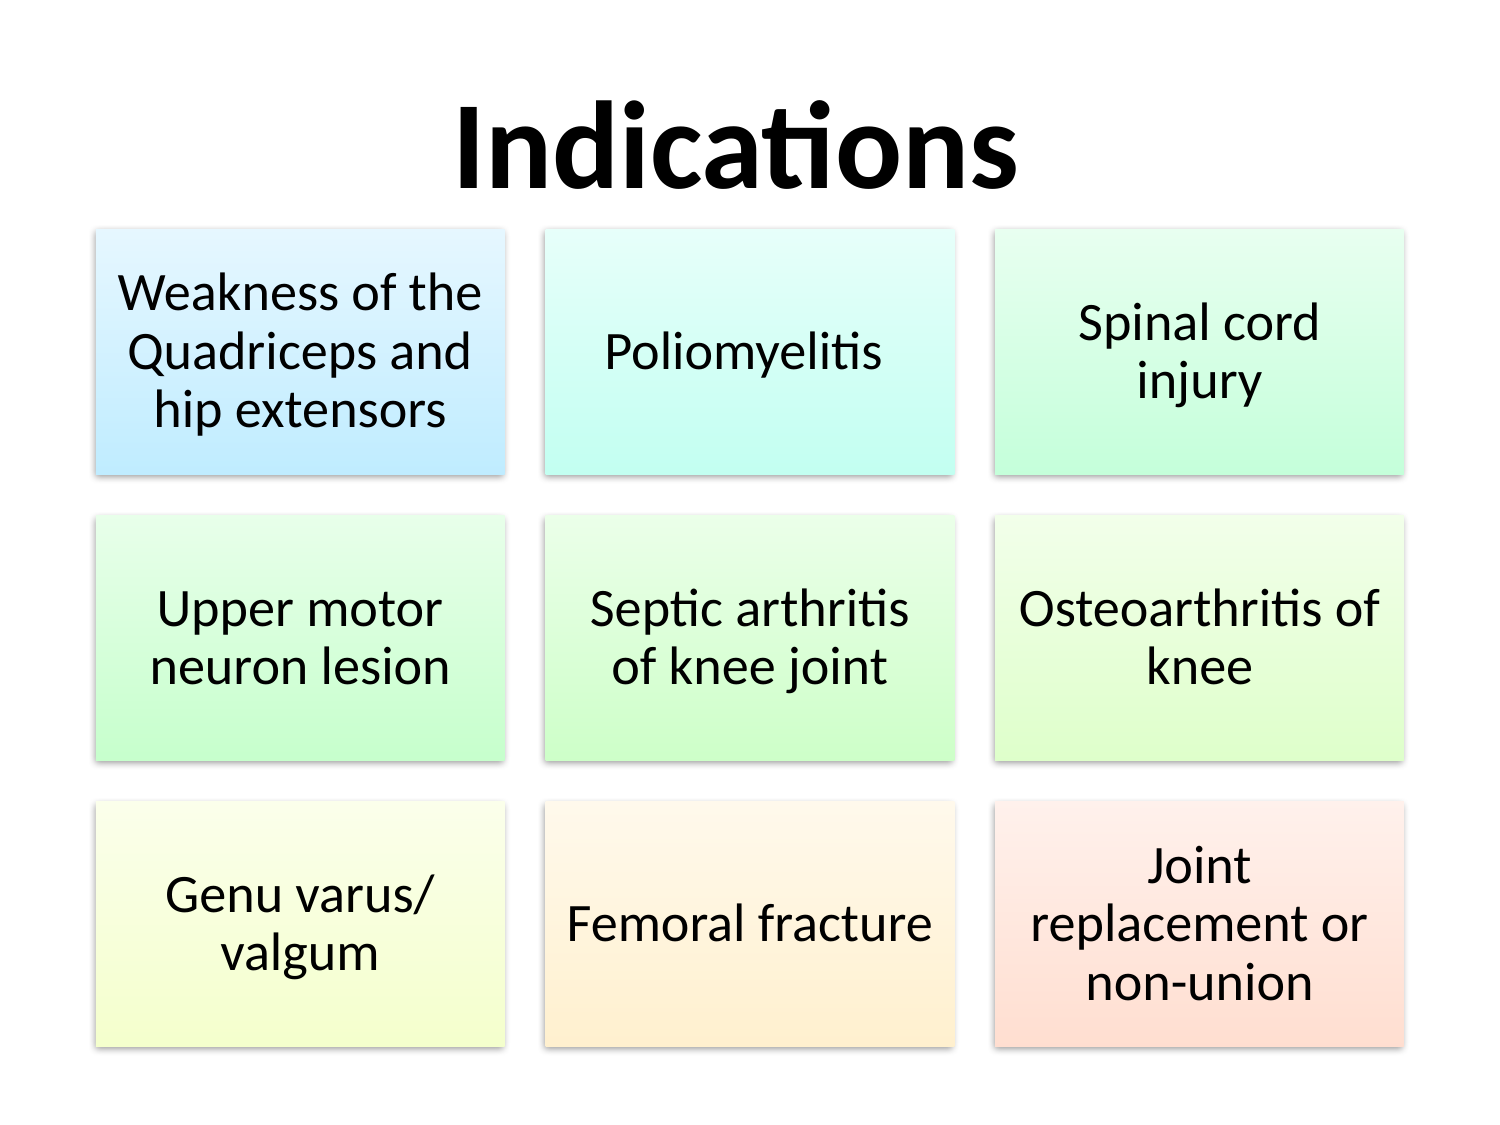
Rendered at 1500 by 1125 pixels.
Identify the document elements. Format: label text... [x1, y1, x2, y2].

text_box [64, 228, 1436, 1048]
title Indications [75, 45, 1425, 227]
